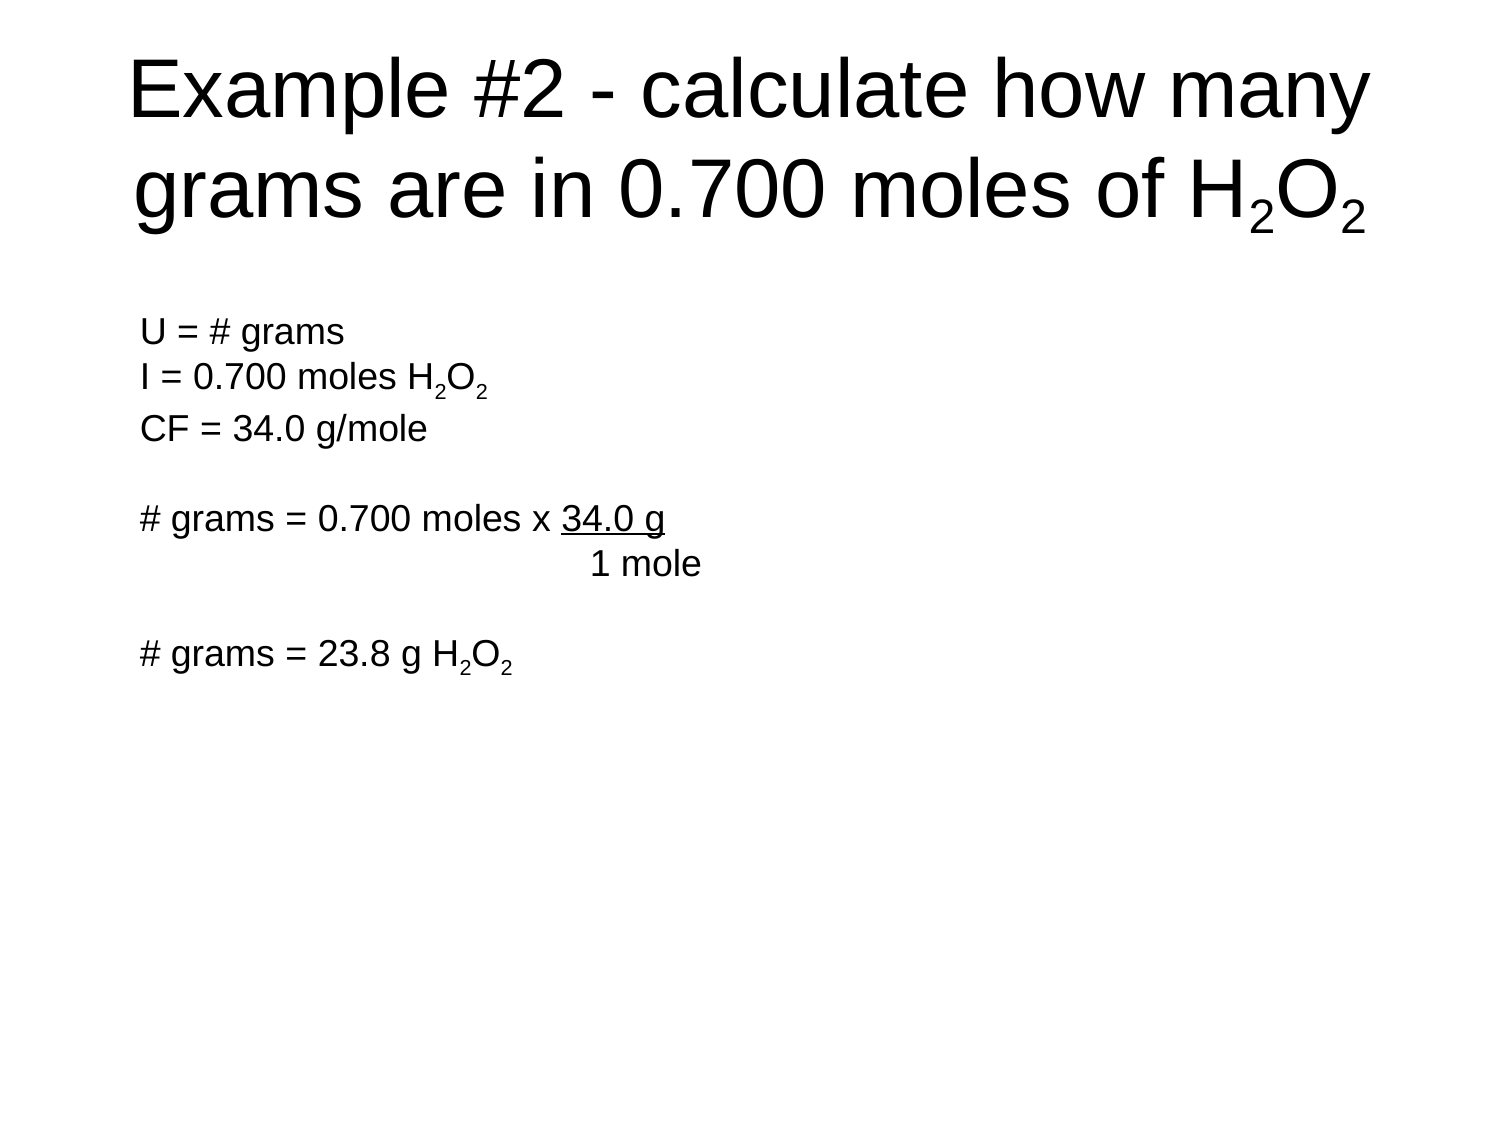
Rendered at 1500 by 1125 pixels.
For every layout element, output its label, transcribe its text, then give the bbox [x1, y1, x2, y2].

text_box U = # grams I = 0.700 moles H2O2 CF = 34.0 g/mole # grams = 0.700 moles x 34.0 g 1 mole # grams = 23.8 g H2O2 [125, 299, 1450, 687]
title Example #2 - calculate how many grams are in 0.700 moles of H2O2 [74, 44, 1426, 233]
